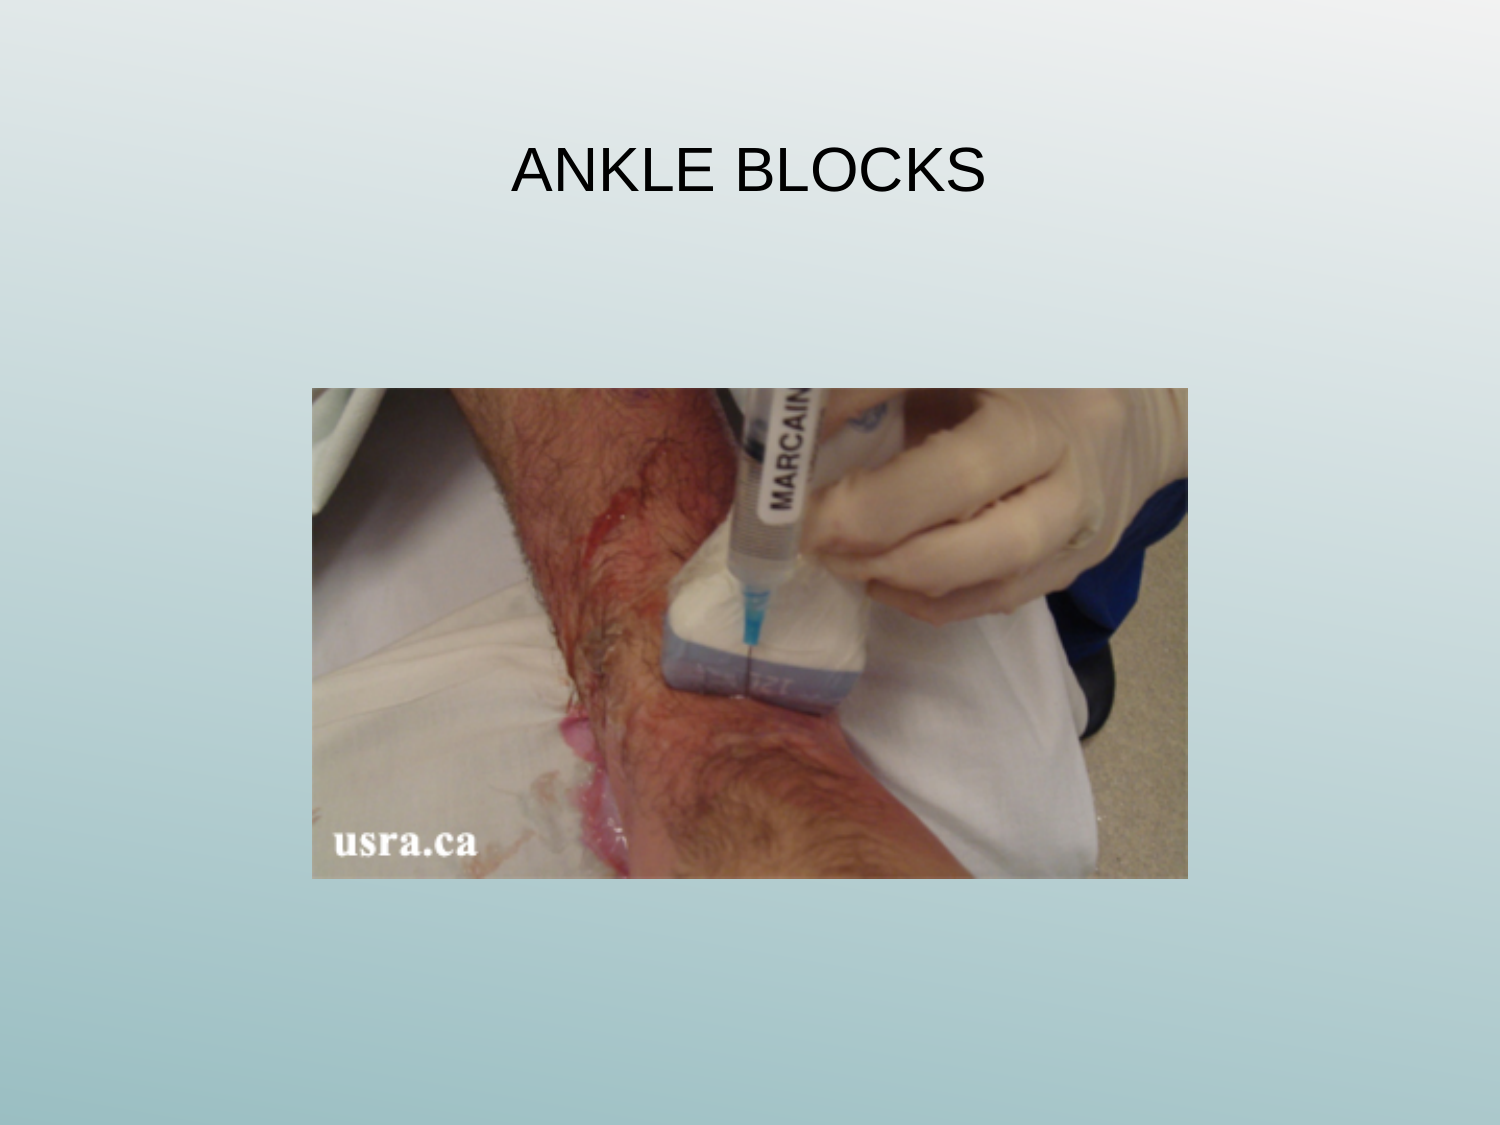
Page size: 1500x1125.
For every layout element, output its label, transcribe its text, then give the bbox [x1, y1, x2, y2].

title ANKLE BLOCKS [74, 99, 1426, 233]
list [312, 388, 1188, 879]
